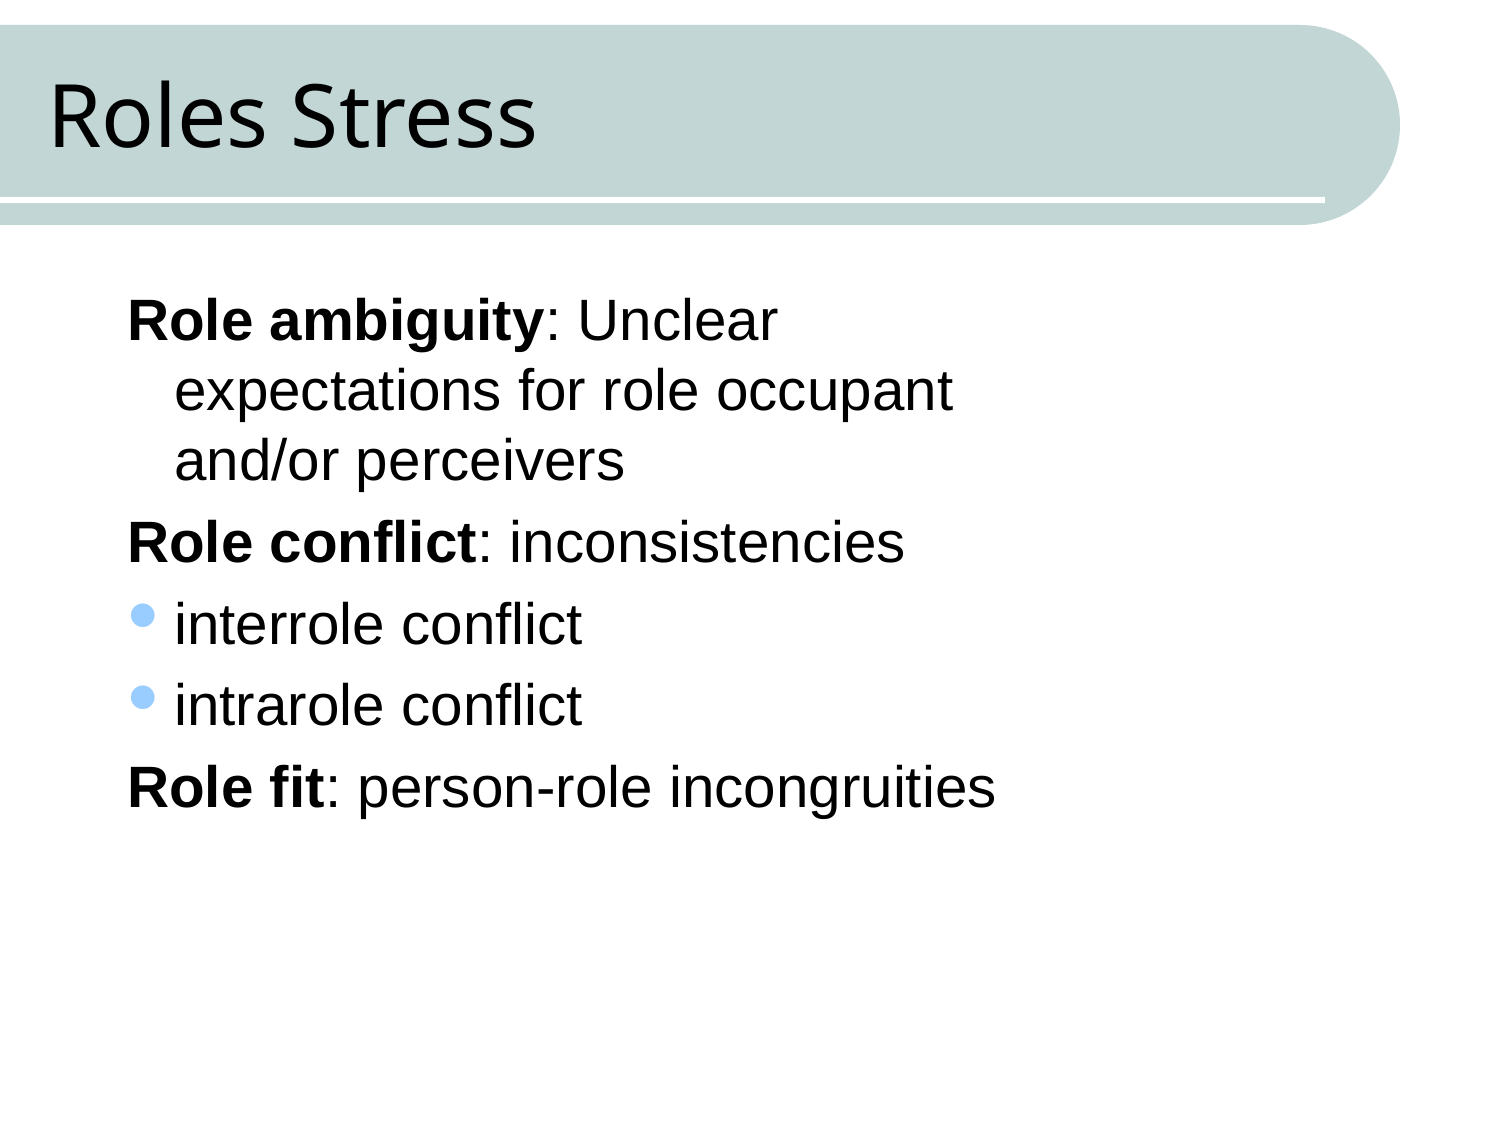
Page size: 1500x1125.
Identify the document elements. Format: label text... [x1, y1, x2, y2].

title Roles Stress [31, 37, 1348, 188]
list Role ambiguity: Unclear expectations for role occupant and/or perceivers Role conflict: inconsistencies interrole conflict intrarole conflict Role fit: person-role incongruities [37, 274, 1063, 1001]
